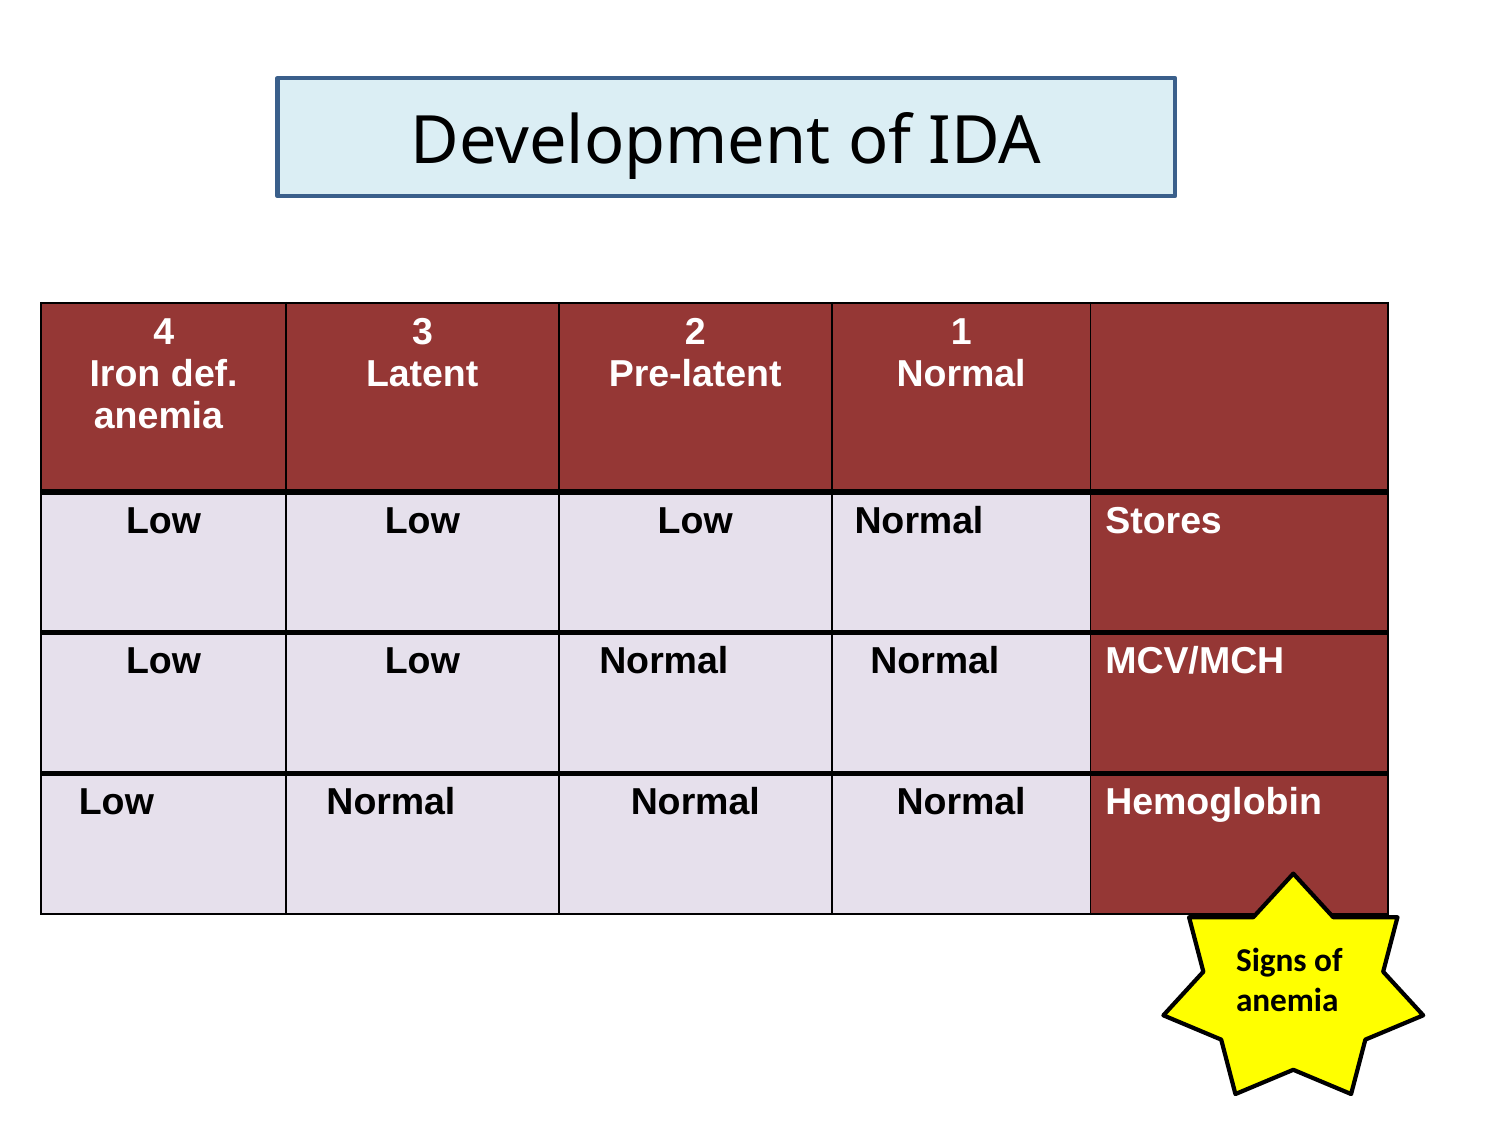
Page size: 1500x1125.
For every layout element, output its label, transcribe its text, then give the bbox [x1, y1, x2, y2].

table_cell Normal [833, 635, 1090, 771]
table_header 3 Latent [287, 304, 558, 489]
table_header 1 Normal [833, 304, 1090, 489]
table_header 2 Pre-latent [560, 304, 831, 489]
text_box Signs of anemia [1161, 871, 1426, 1096]
table_cell Low [42, 495, 285, 630]
table_cell Stores [1091, 495, 1387, 630]
table_cell Hemoglobin [1091, 776, 1387, 913]
table_cell Normal [560, 776, 831, 913]
table_cell Normal [833, 776, 1090, 913]
table_cell Low [560, 495, 831, 630]
table_header [1091, 304, 1387, 489]
table_cell Low [42, 635, 285, 771]
table_cell Low [42, 776, 285, 913]
table_cell Normal [287, 776, 558, 913]
table_cell Low [287, 635, 558, 771]
table_header 4 Iron def. anemia [42, 304, 285, 489]
table_cell MCV/MCH [1091, 635, 1387, 771]
table_cell Normal [560, 635, 831, 771]
text_box Development of IDA [275, 76, 1177, 198]
table_cell Low [287, 495, 558, 630]
table_cell Normal [833, 495, 1090, 630]
